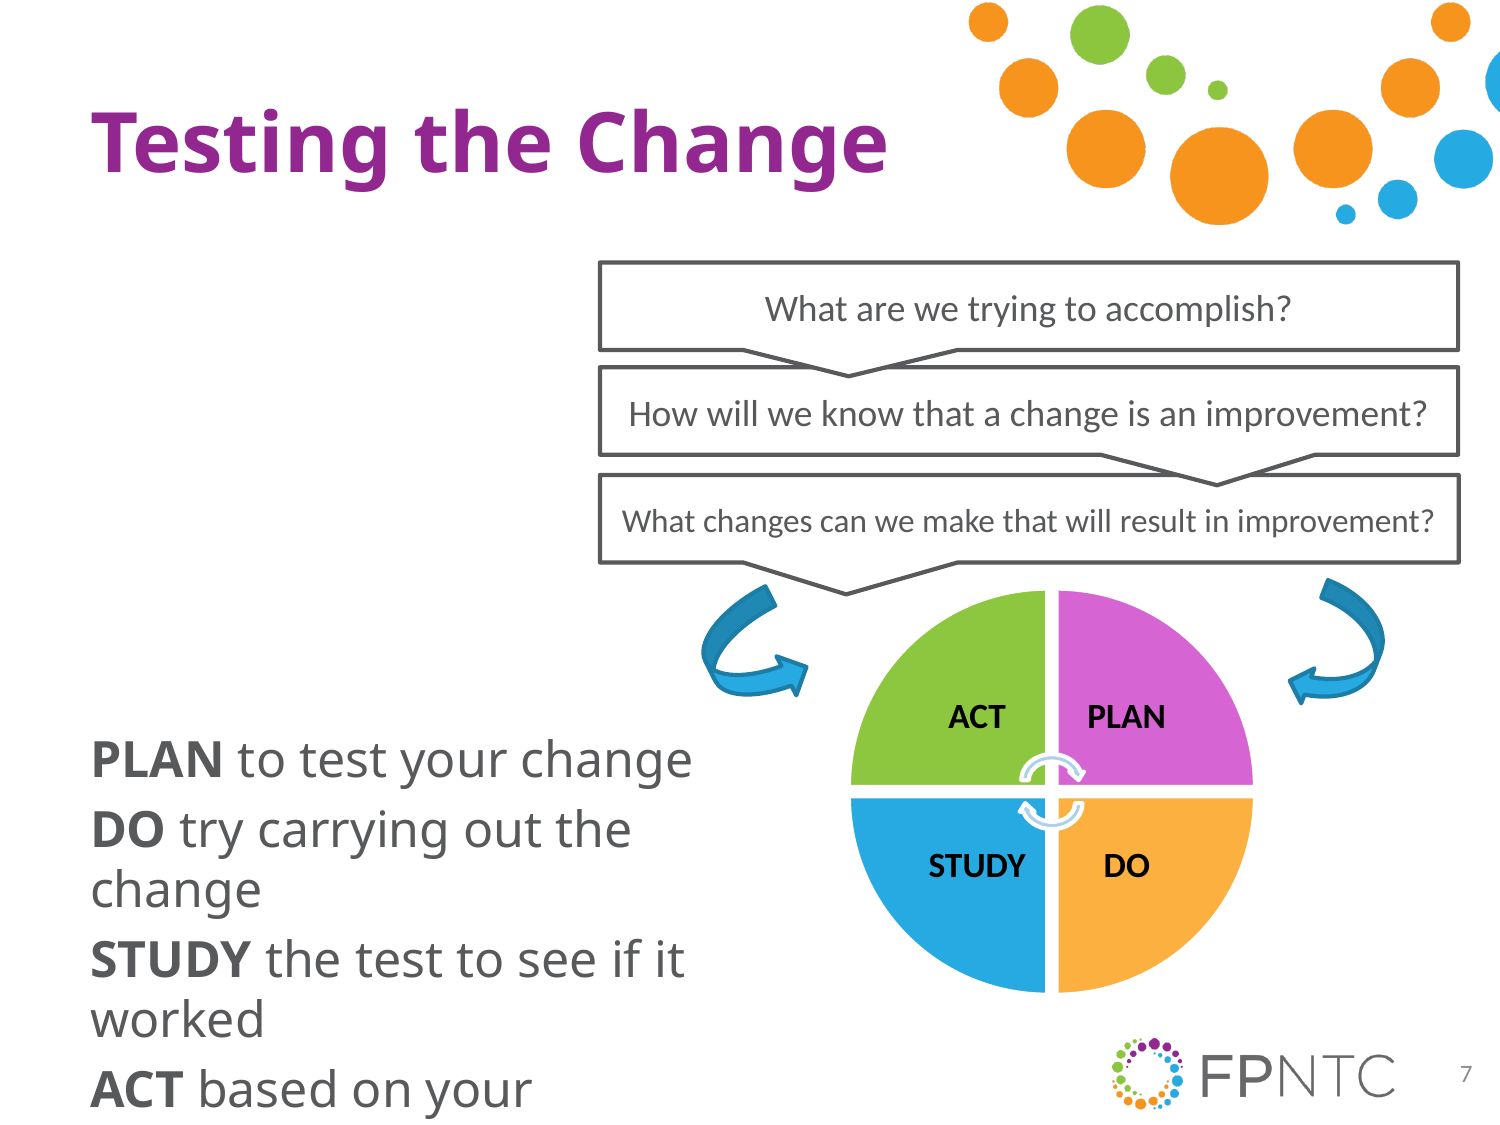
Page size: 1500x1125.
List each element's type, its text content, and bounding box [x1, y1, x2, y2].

picture [1112, 1038, 1409, 1111]
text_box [599, 262, 1459, 1022]
slide_number 7 [1412, 1042, 1488, 1103]
list PLAN to test your change DO try carrying out the change STUDY the test to see if it worked ACT based on your measured results [75, 719, 788, 1108]
title Testing the Change [75, 45, 925, 233]
picture [962, 0, 1500, 225]
